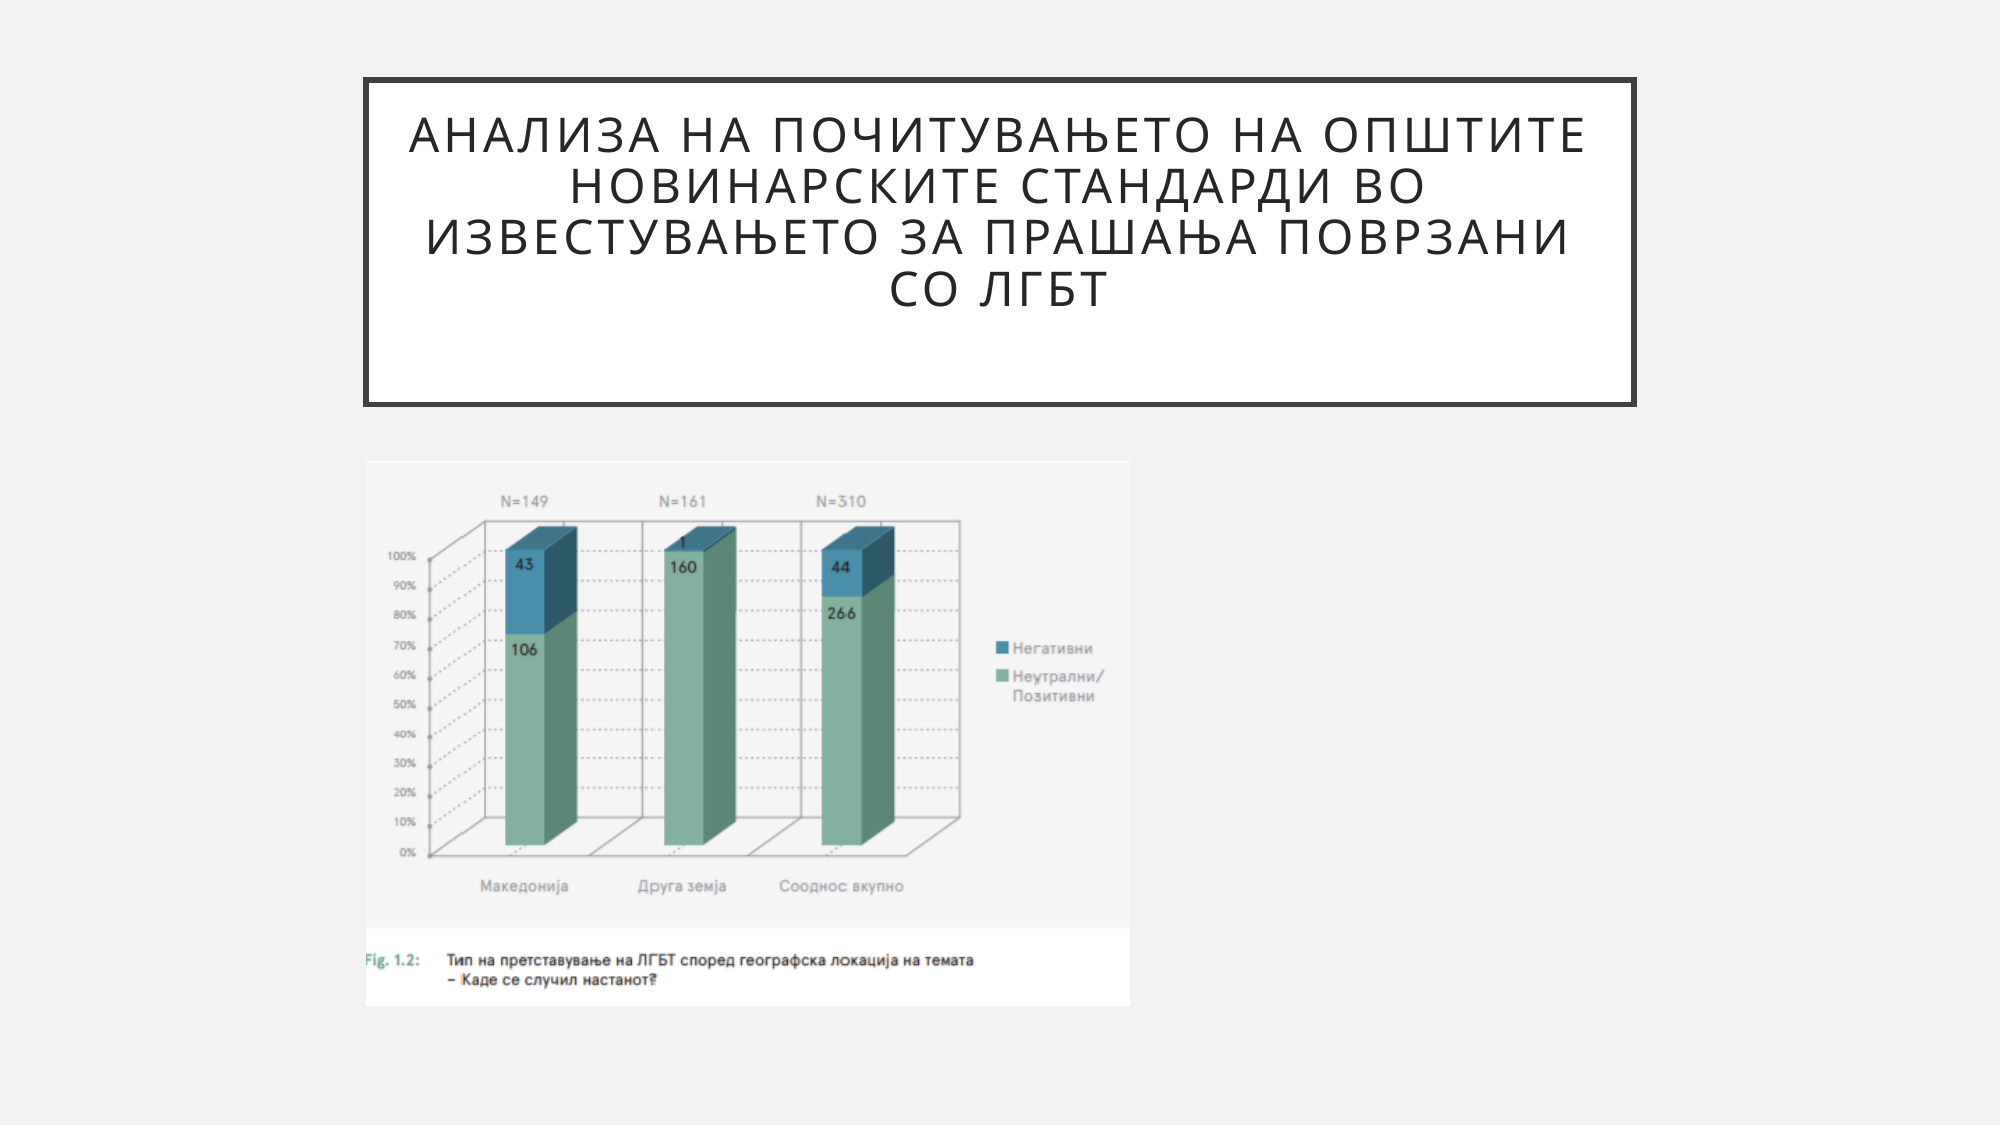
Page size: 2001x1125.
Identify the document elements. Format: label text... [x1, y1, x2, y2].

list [365, 461, 1130, 1006]
title Анализа на почитувањето на општите новинарските стандарди во известувањето за прашања поврзани со ЛГБТ [363, 77, 1637, 407]
